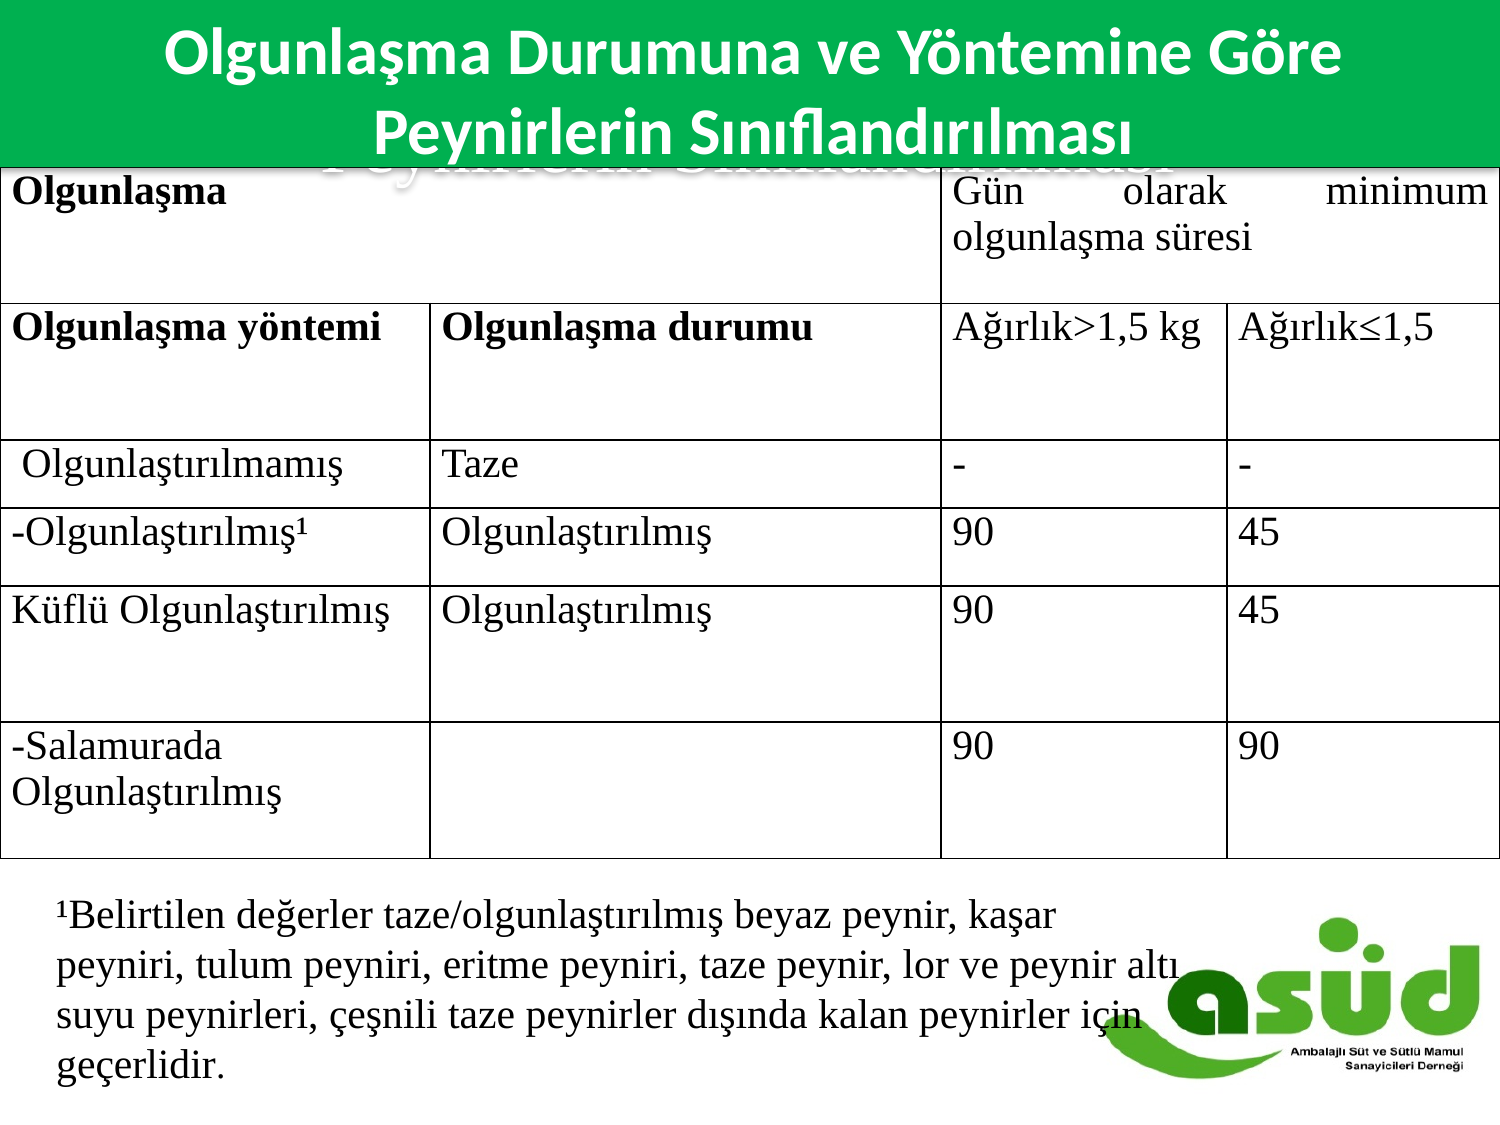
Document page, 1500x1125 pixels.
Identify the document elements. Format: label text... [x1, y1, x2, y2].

table_cell Küflü Olgunlaştırılmış [1, 587, 429, 721]
table_cell [431, 723, 940, 858]
table_cell 90 [942, 587, 1226, 721]
table_cell 45 [1228, 587, 1499, 721]
table_cell - [942, 441, 1226, 507]
table_cell 90 [942, 723, 1226, 858]
picture [1092, 875, 1500, 1125]
table_cell 90 [942, 509, 1226, 585]
table_cell 45 [1228, 509, 1499, 585]
table_cell Olgunlaşma yöntemi [1, 304, 429, 439]
table_cell - [1228, 441, 1499, 507]
table_cell Olgunlaştırılmamış [1, 441, 429, 507]
table_cell 90 [1228, 723, 1499, 858]
text_box ¹Belirtilen değerler taze/olgunlaştırılmış beyaz peynir, kaşar peyniri, tulum peyniri, eritme peyniri, taze peynir, lor ve peynir altı suyu peynirleri, çeşnili taze peynirler dışında kalan peynirler için geçerlidir. [41, 879, 1088, 1095]
table_cell Ağırlık≤1,5 [1228, 304, 1499, 439]
table_header Gün olarak minimum olgunlaşma süresi [942, 168, 1499, 303]
text_box Olgunlaşma Durumuna ve Yöntemine Göre Peynirlerin Sınıflandırılması [0, 0, 1500, 168]
table_header Olgunlaşma [1, 168, 940, 303]
table_cell Olgunlaştırılmış [431, 587, 940, 721]
table_cell -Olgunlaştırılmış¹ [1, 509, 429, 585]
table_cell Ağırlık>1,5 kg [942, 304, 1226, 439]
table_cell Taze [431, 441, 940, 507]
table_cell Olgunlaşma durumu [431, 304, 940, 439]
table_cell Olgunlaştırılmış [431, 509, 940, 585]
table_cell -Salamurada Olgunlaştırılmış [1, 723, 429, 858]
